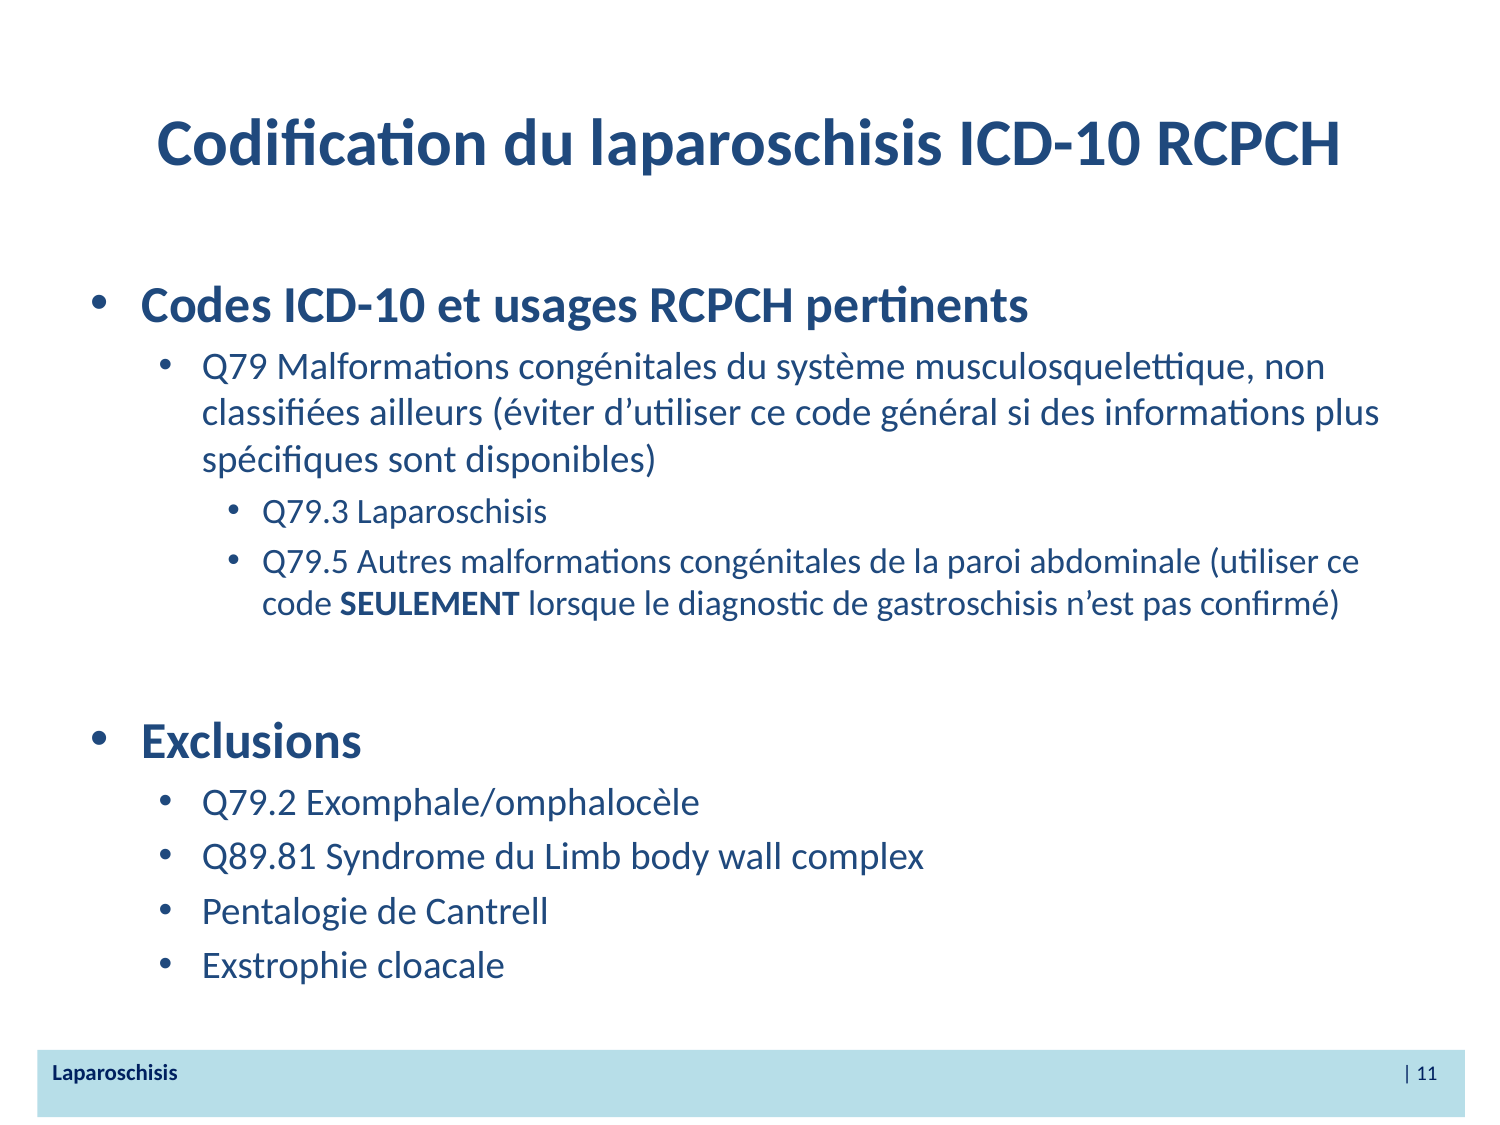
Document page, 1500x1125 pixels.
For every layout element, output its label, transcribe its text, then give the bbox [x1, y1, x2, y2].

list Codes ICD-10 et usages RCPCH pertinents Q79 Malformations congénitales du système musculosquelettique, non classifiées ailleurs (éviter d’utiliser ce code général si des informations plus spécifiques sont disponibles) Q79.3 Laparoschisis Q79.5 Autres malformations congénitales de la paroi abdominale (utiliser ce code SEULEMENT lorsque le diagnostic de gastroschisis n’est pas confirmé) Exclusions Q79.2 Exomphale/omphalocèle Q89.81 Syndrome du Limb body wall complex Pentalogie de Cantrell Exstrophie cloacale [75, 262, 1425, 1005]
text_box Laparoschisis | 11 [37, 1049, 1465, 1118]
title Codification du laparoschisis ICD-10 RCPCH [75, 45, 1425, 233]
